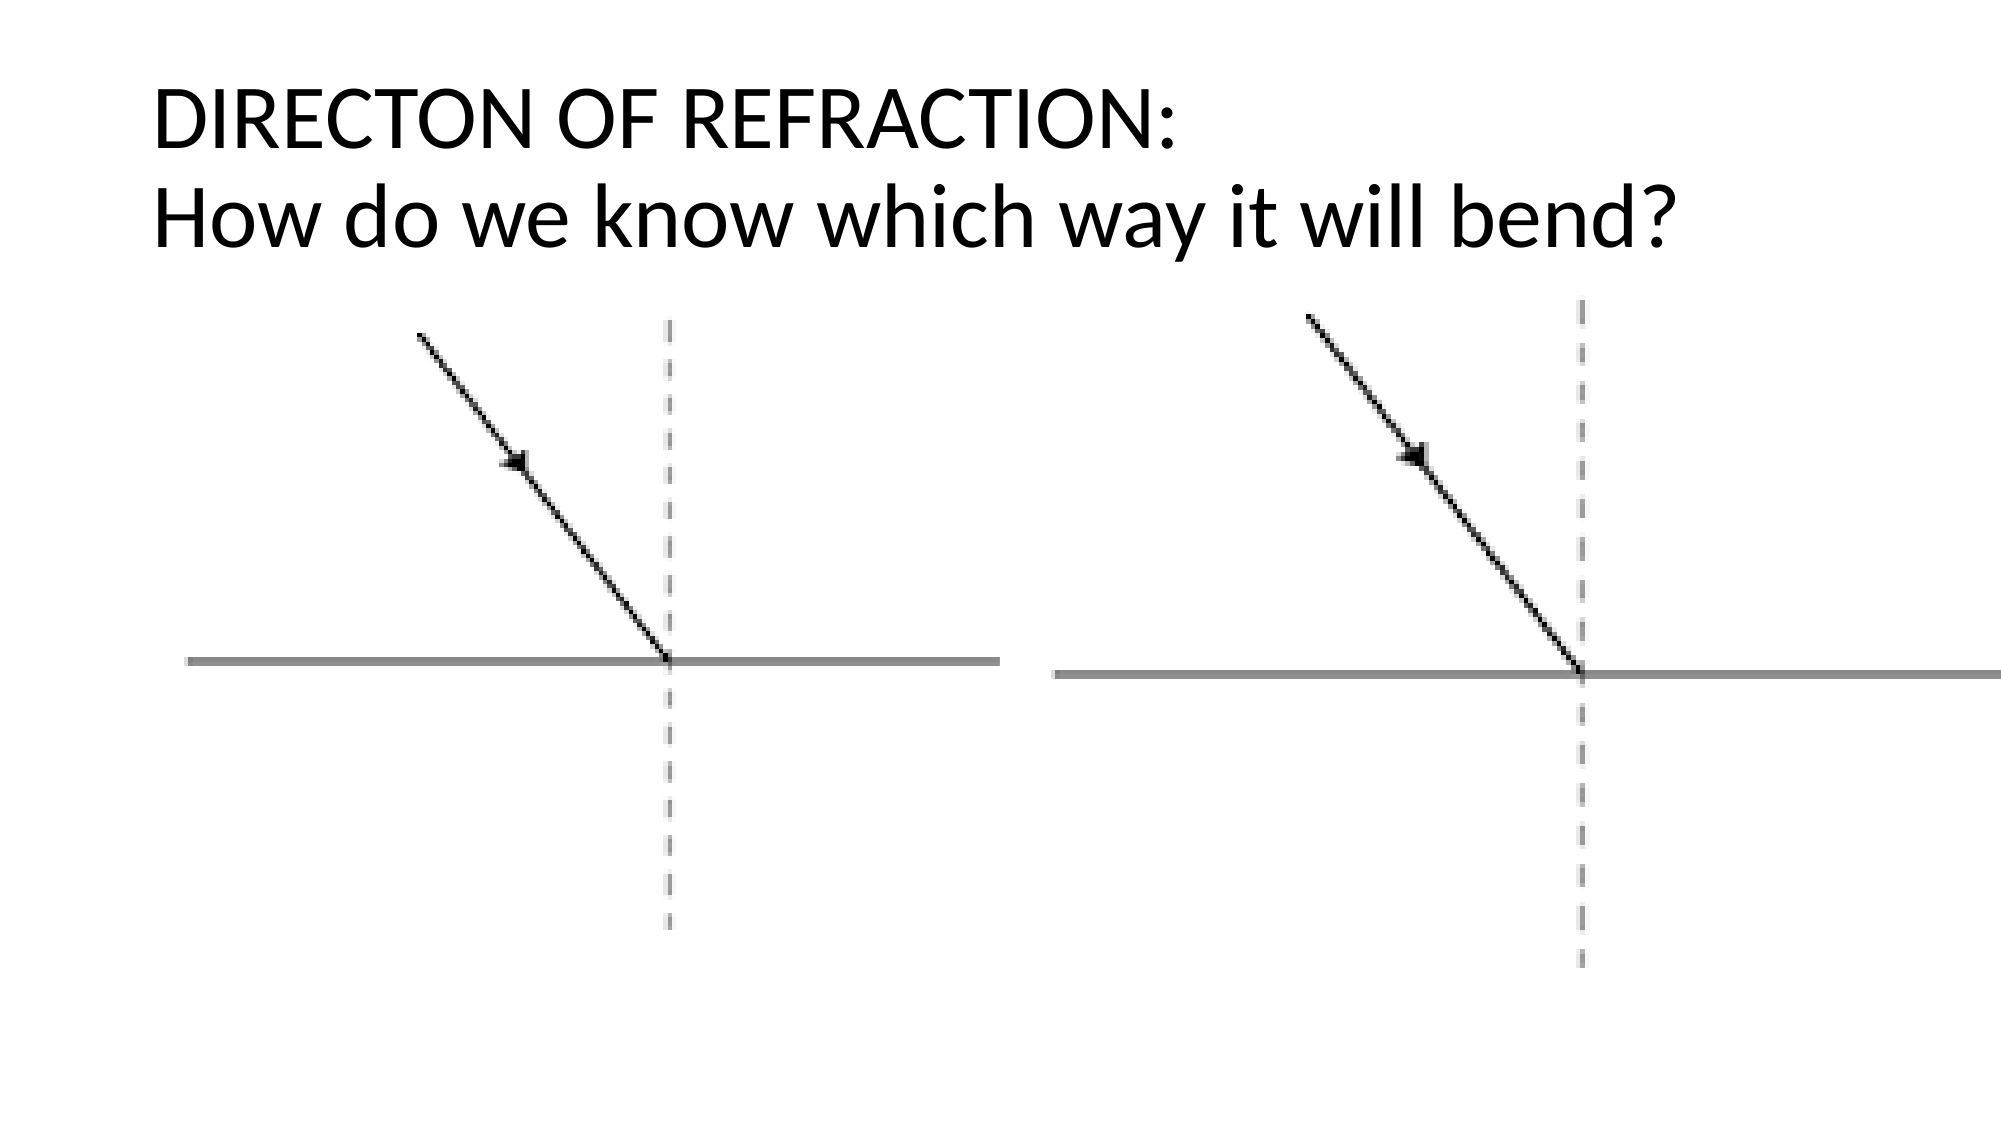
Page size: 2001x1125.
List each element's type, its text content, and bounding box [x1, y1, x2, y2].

picture [137, 277, 2001, 992]
title DIRECTON OF REFRACTION: How do we know which way it will bend? [137, 59, 1863, 278]
